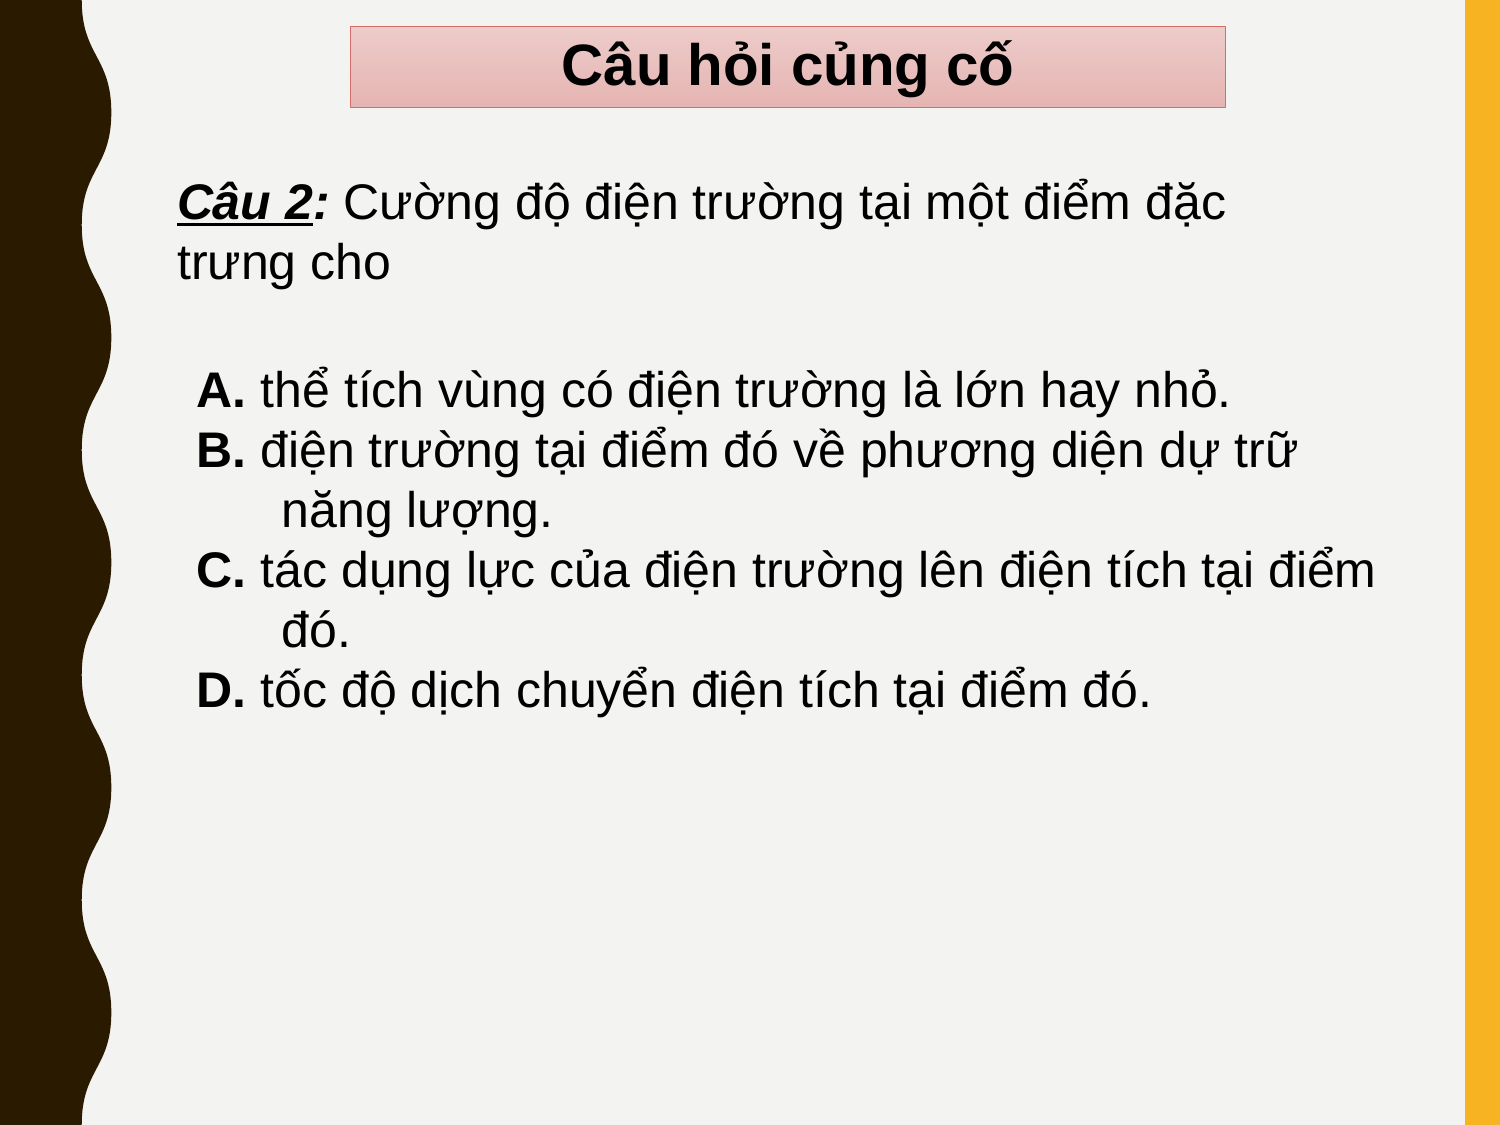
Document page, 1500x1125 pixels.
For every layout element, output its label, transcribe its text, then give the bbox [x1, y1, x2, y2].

text_box Câu hỏi củng cố [350, 26, 1226, 108]
text_box Câu 2: Cường độ điện trường tại một điểm đặc trưng cho [162, 162, 1355, 298]
text_box A. thể tích vùng có điện trường là lớn hay nhỏ. B. điện trường tại điểm đó về phương diện dự trữ năng lượng. C. tác dụng lực của điện trường lên điện tích tại điểm đó. D. tốc độ dịch chuyển điện tích tại điểm đó. [182, 350, 1433, 725]
